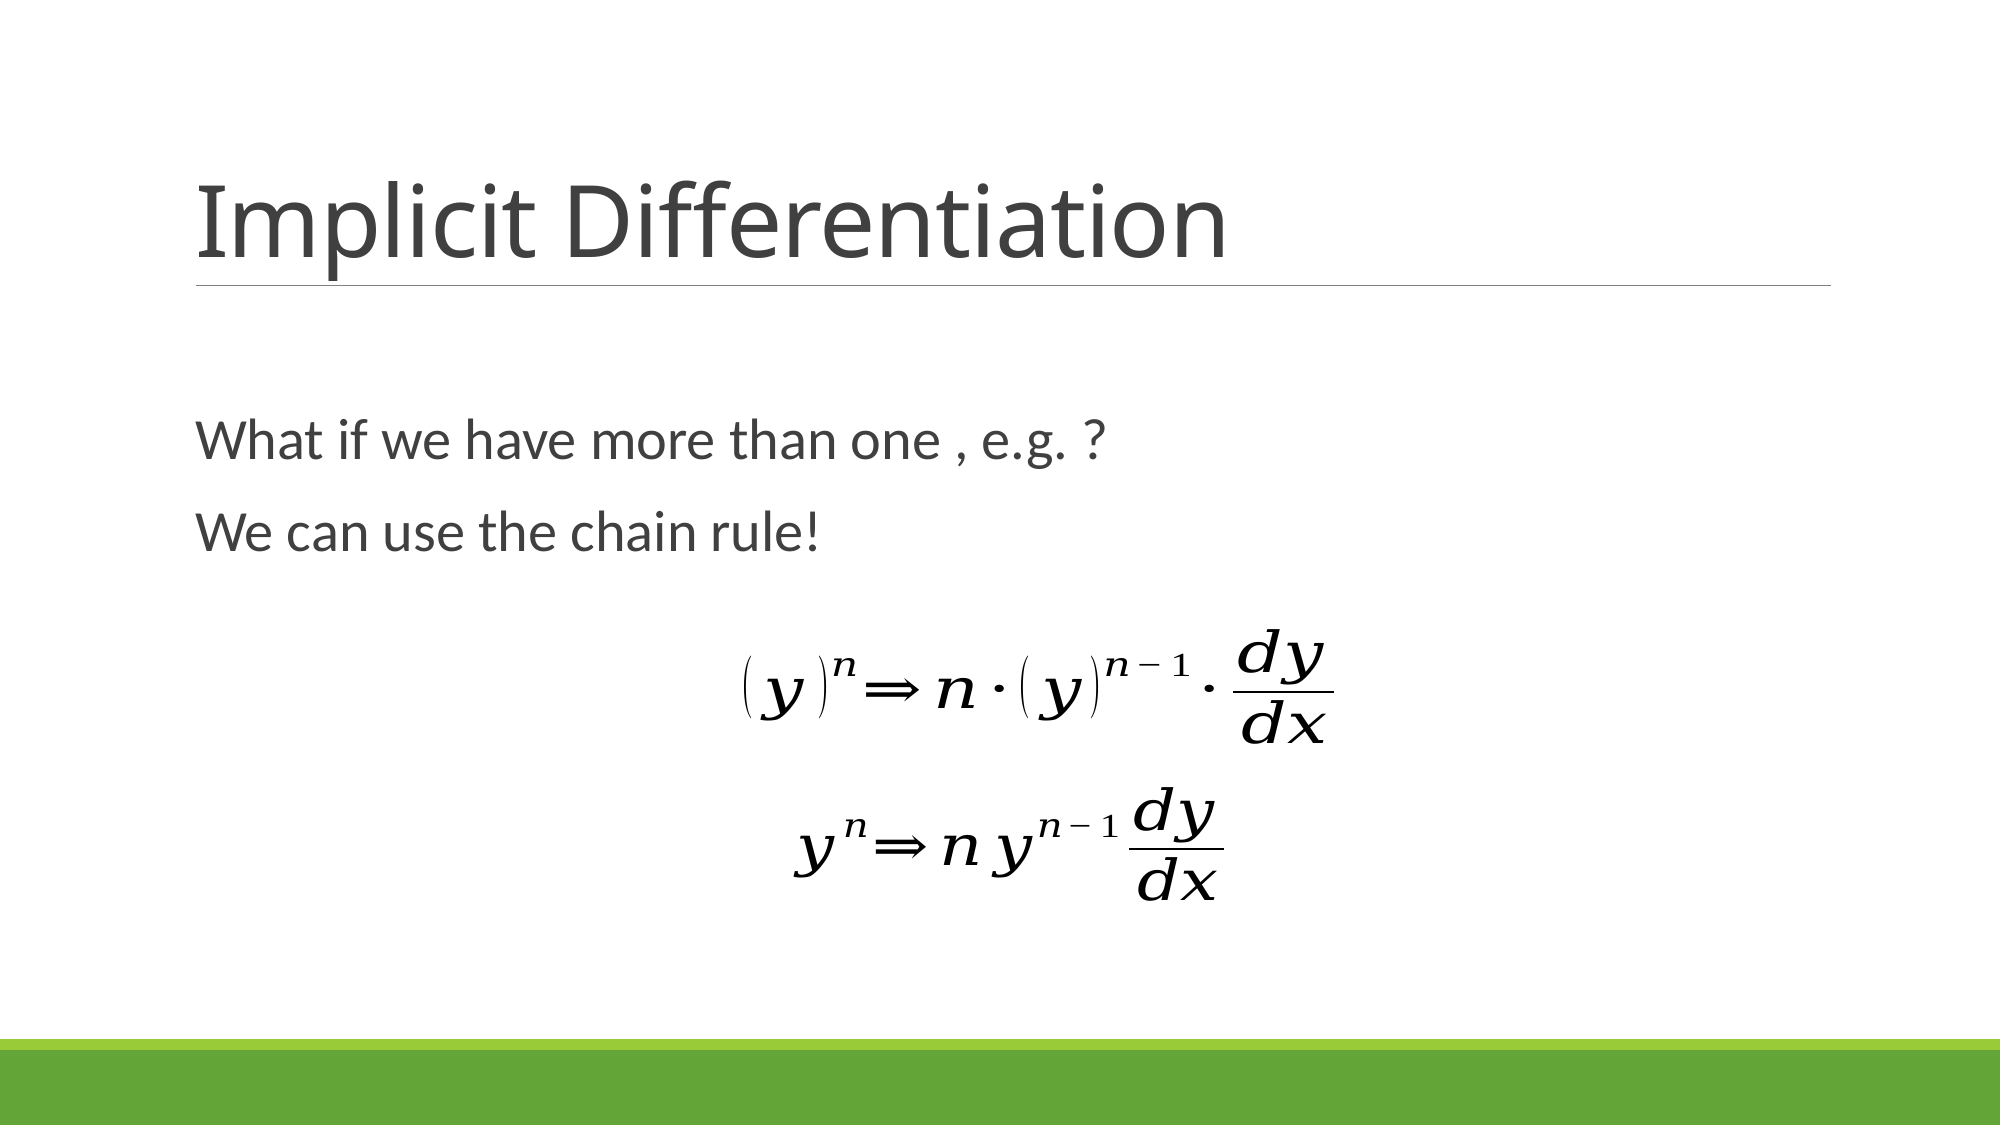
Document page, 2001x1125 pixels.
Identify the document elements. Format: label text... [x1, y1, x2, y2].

title Implicit Differentiation [180, 47, 1830, 285]
